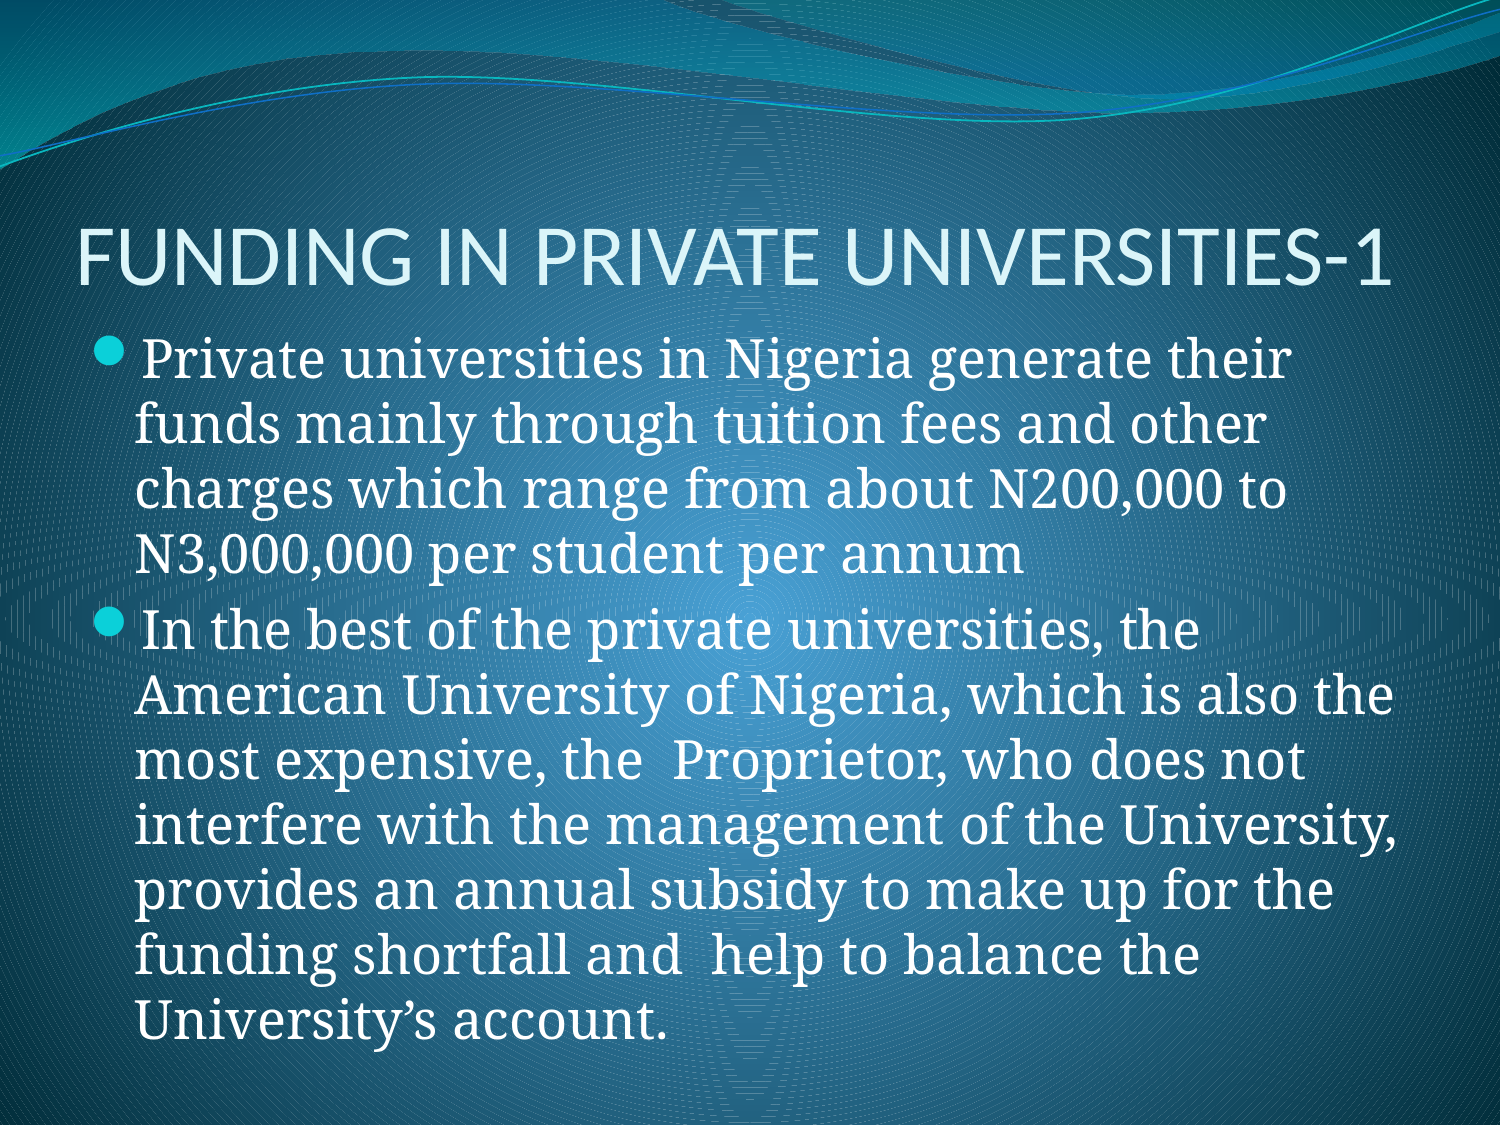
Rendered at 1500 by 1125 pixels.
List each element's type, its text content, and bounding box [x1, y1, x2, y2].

title FUNDING IN PRIVATE UNIVERSITIES-1 [75, 115, 1425, 303]
list Private universities in Nigeria generate their funds mainly through tuition fees and other charges which range from about N200,000 to N3,000,000 per student per annum In the best of the private universities, the American University of Nigeria, which is also the most expensive, the Proprietor, who does not interfere with the management of the University, provides an annual subsidy to make up for the funding shortfall and help to balance the University’s account. [75, 317, 1425, 1038]
